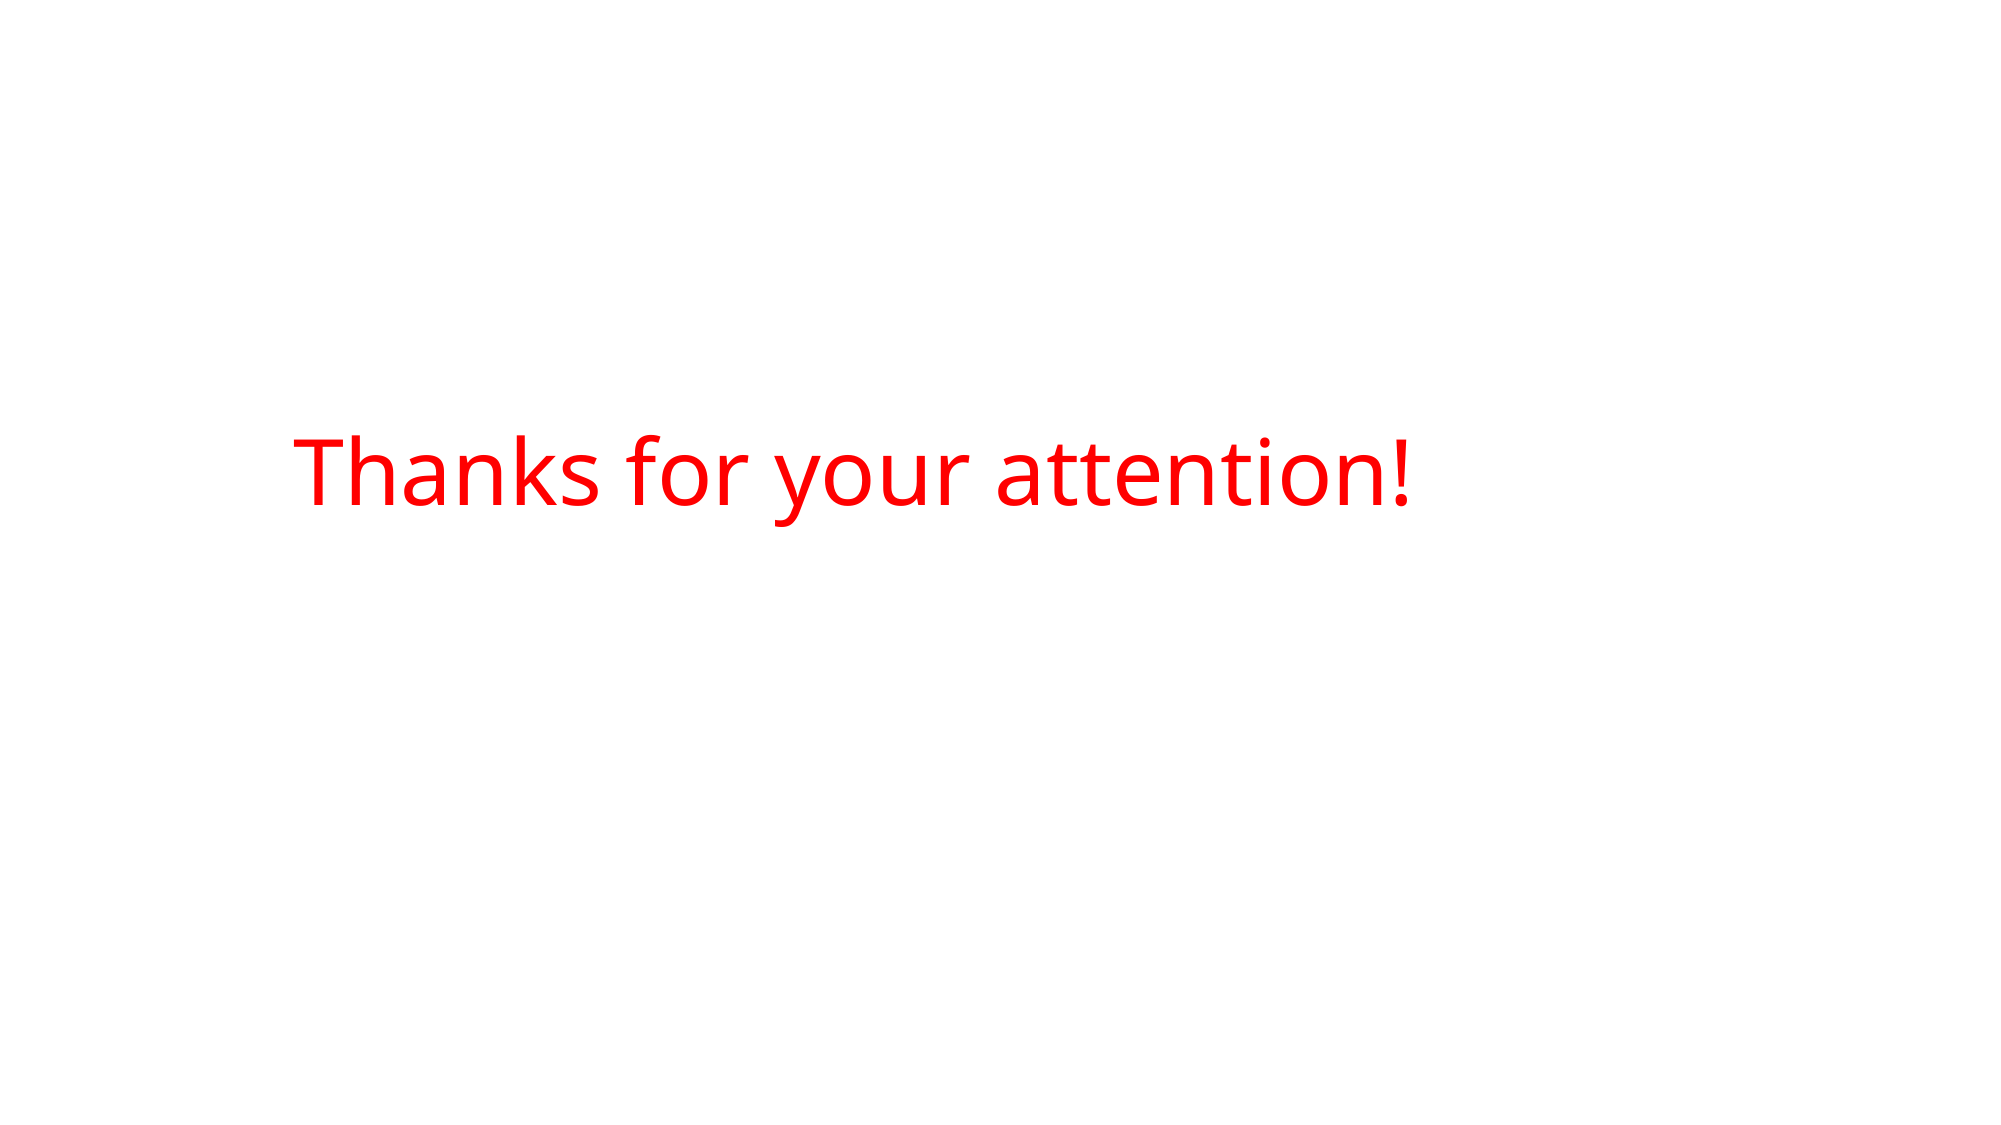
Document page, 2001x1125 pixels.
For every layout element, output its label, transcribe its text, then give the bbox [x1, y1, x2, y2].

text_box Thanks for your attention! [278, 406, 1631, 531]
